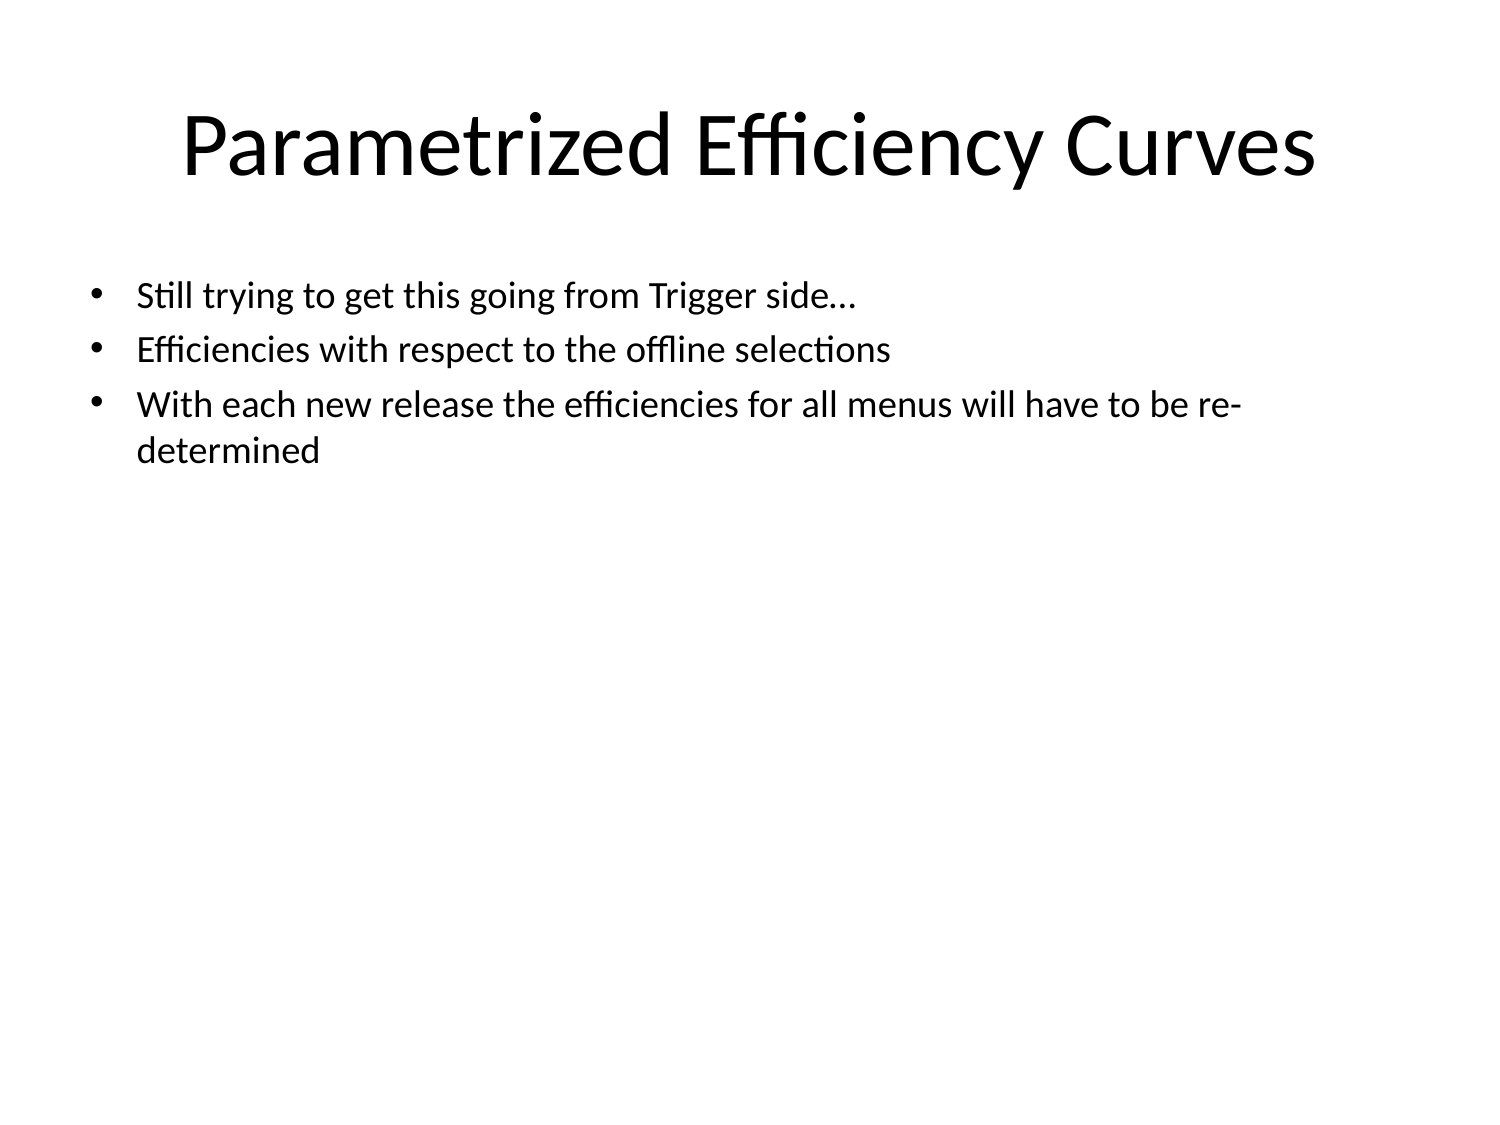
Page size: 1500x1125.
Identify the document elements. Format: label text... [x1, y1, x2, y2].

title Parametrized Efficiency Curves [75, 45, 1425, 233]
list Still trying to get this going from Trigger side… Efficiencies with respect to the offline selections With each new release the efficiencies for all menus will have to be re-determined [75, 262, 1425, 479]
